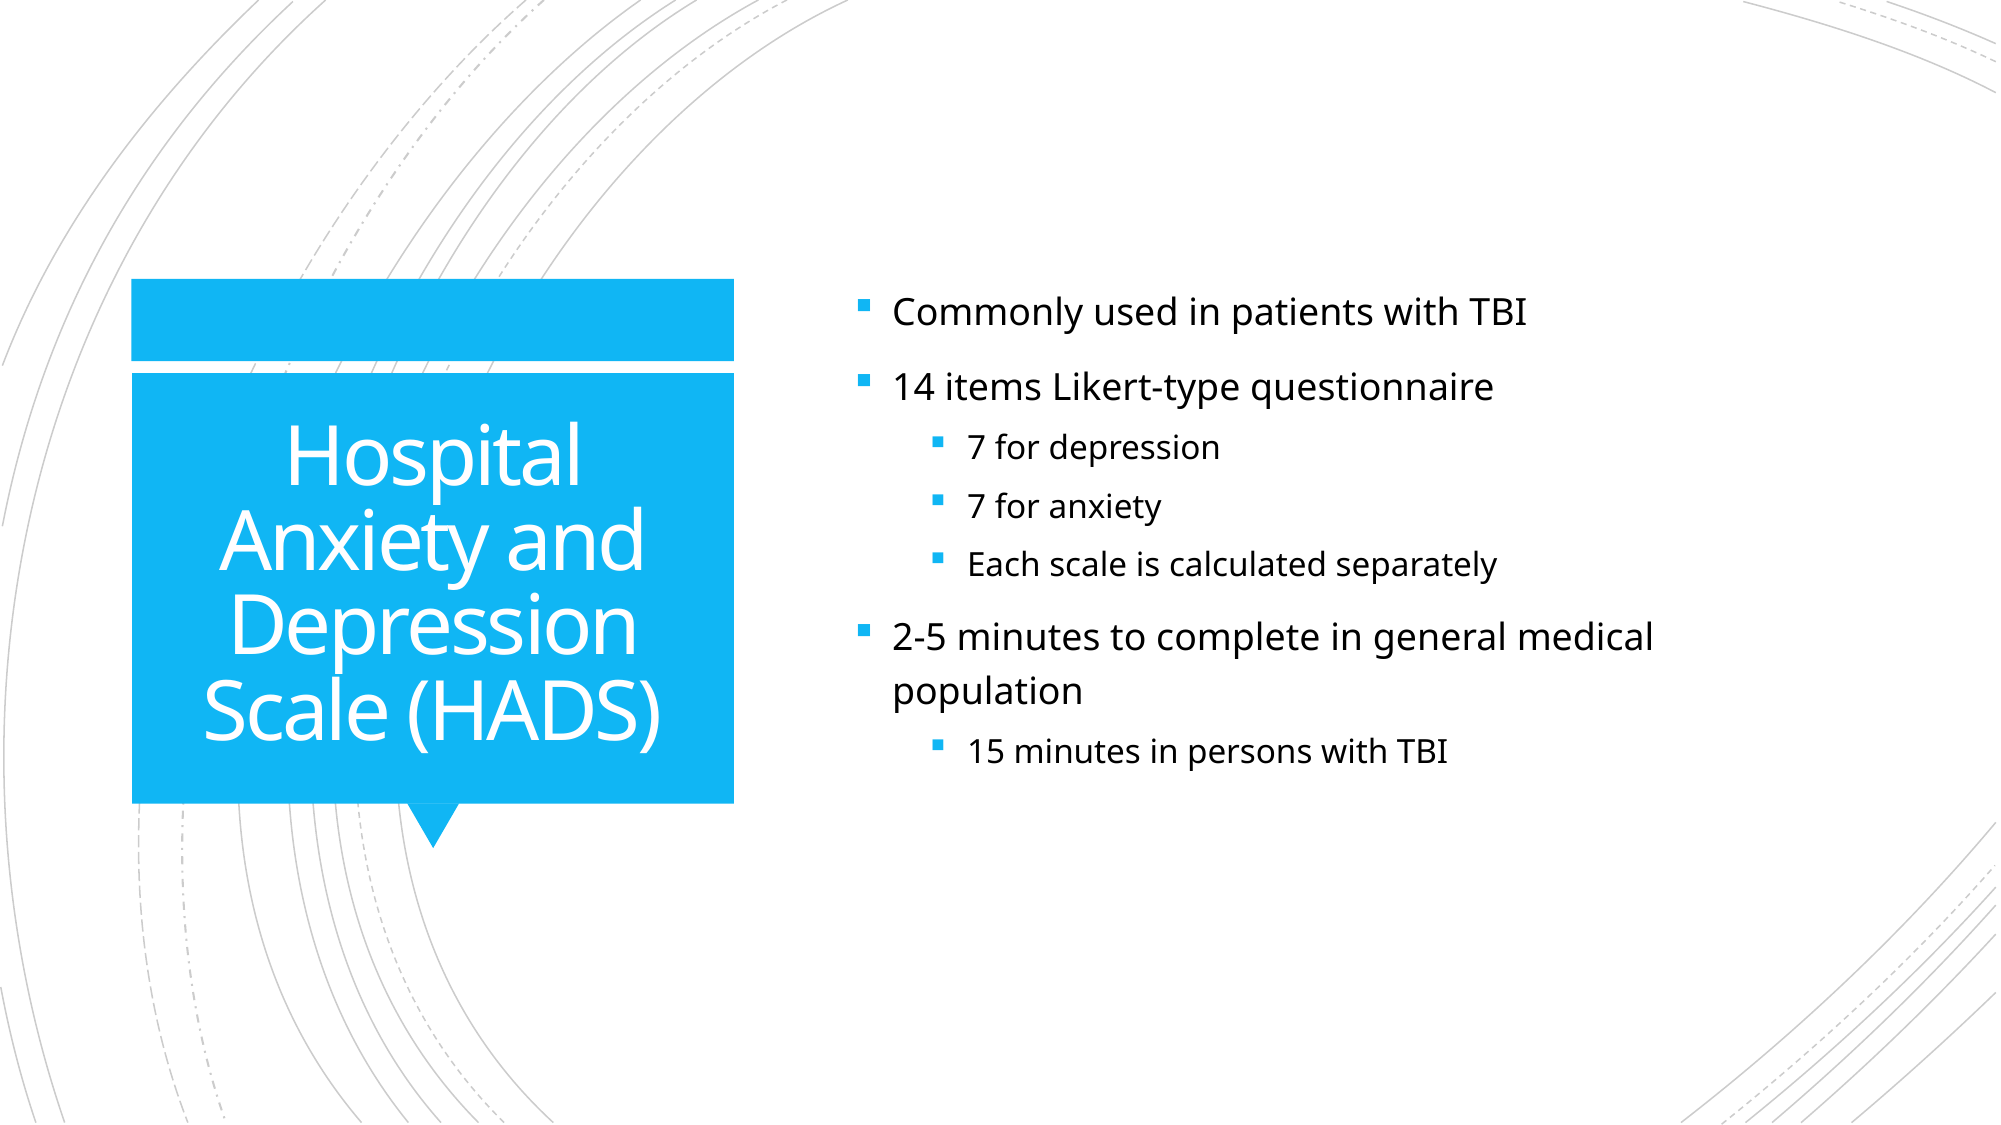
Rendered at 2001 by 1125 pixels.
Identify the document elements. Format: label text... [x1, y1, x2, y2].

title Hospital Anxiety and Depression Scale (HADS) [145, 385, 720, 789]
list Commonly used in patients with TBI 14 items Likert-type questionnaire 7 for depression 7 for anxiety Each scale is calculated separately 2-5 minutes to complete in general medical population 15 minutes in persons with TBI [839, 131, 1871, 993]
